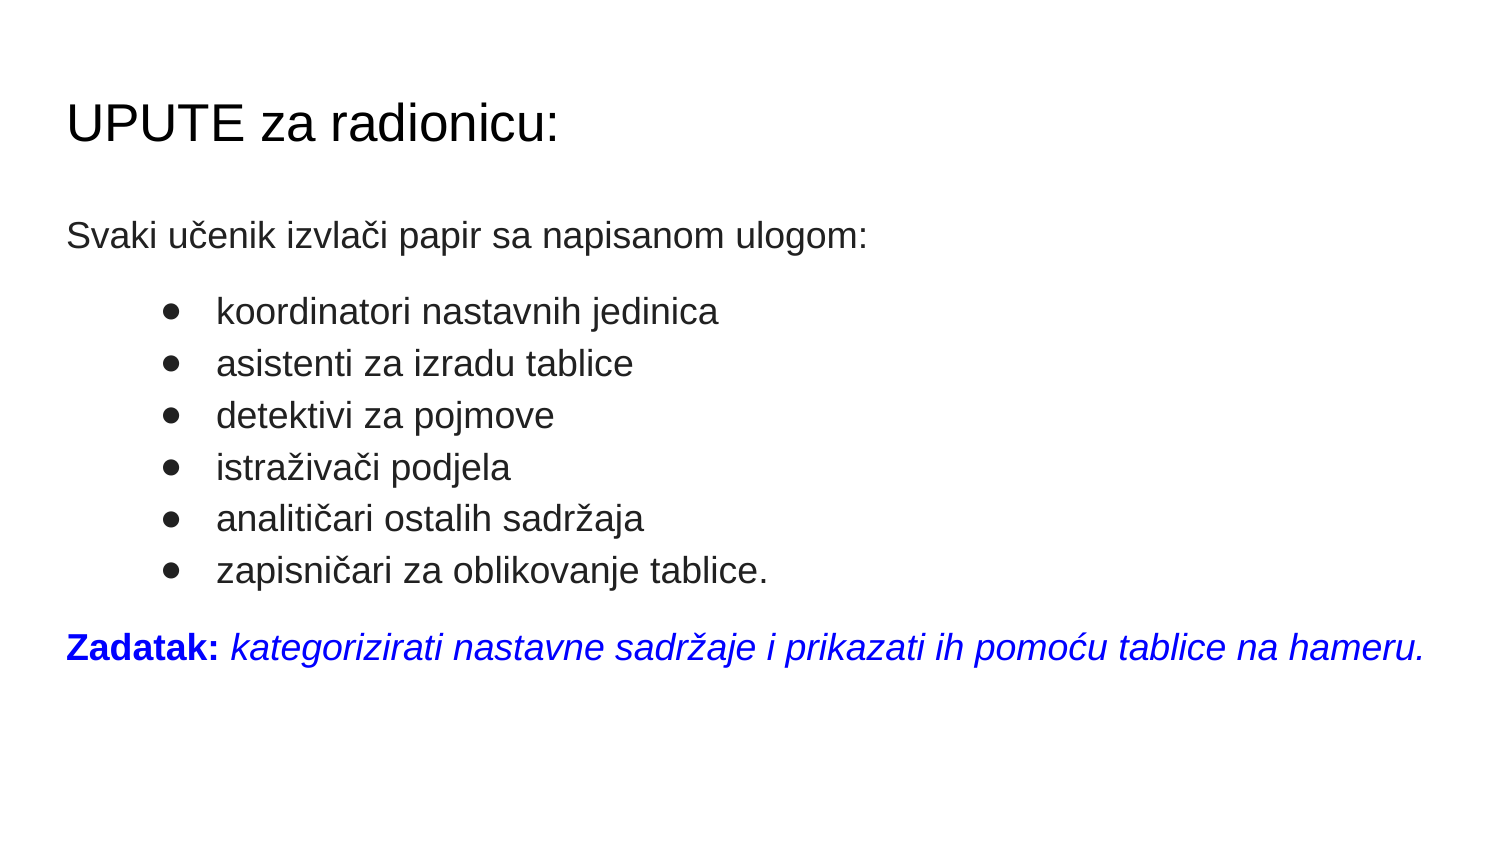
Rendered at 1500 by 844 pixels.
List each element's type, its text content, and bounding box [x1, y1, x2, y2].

title UPUTE za radionicu: [51, 72, 1449, 167]
list Svaki učenik izvlači papir sa napisanom ulogom: koordinatori nastavnih jedinica asistenti za izradu tablice detektivi za pojmove istraživači podjela analitičari ostalih sadržaja zapisničari za oblikovanje tablice. Zadatak: kategorizirati nastavne sadržaje i prikazati ih pomoću tablice na hameru. [51, 189, 1449, 750]
